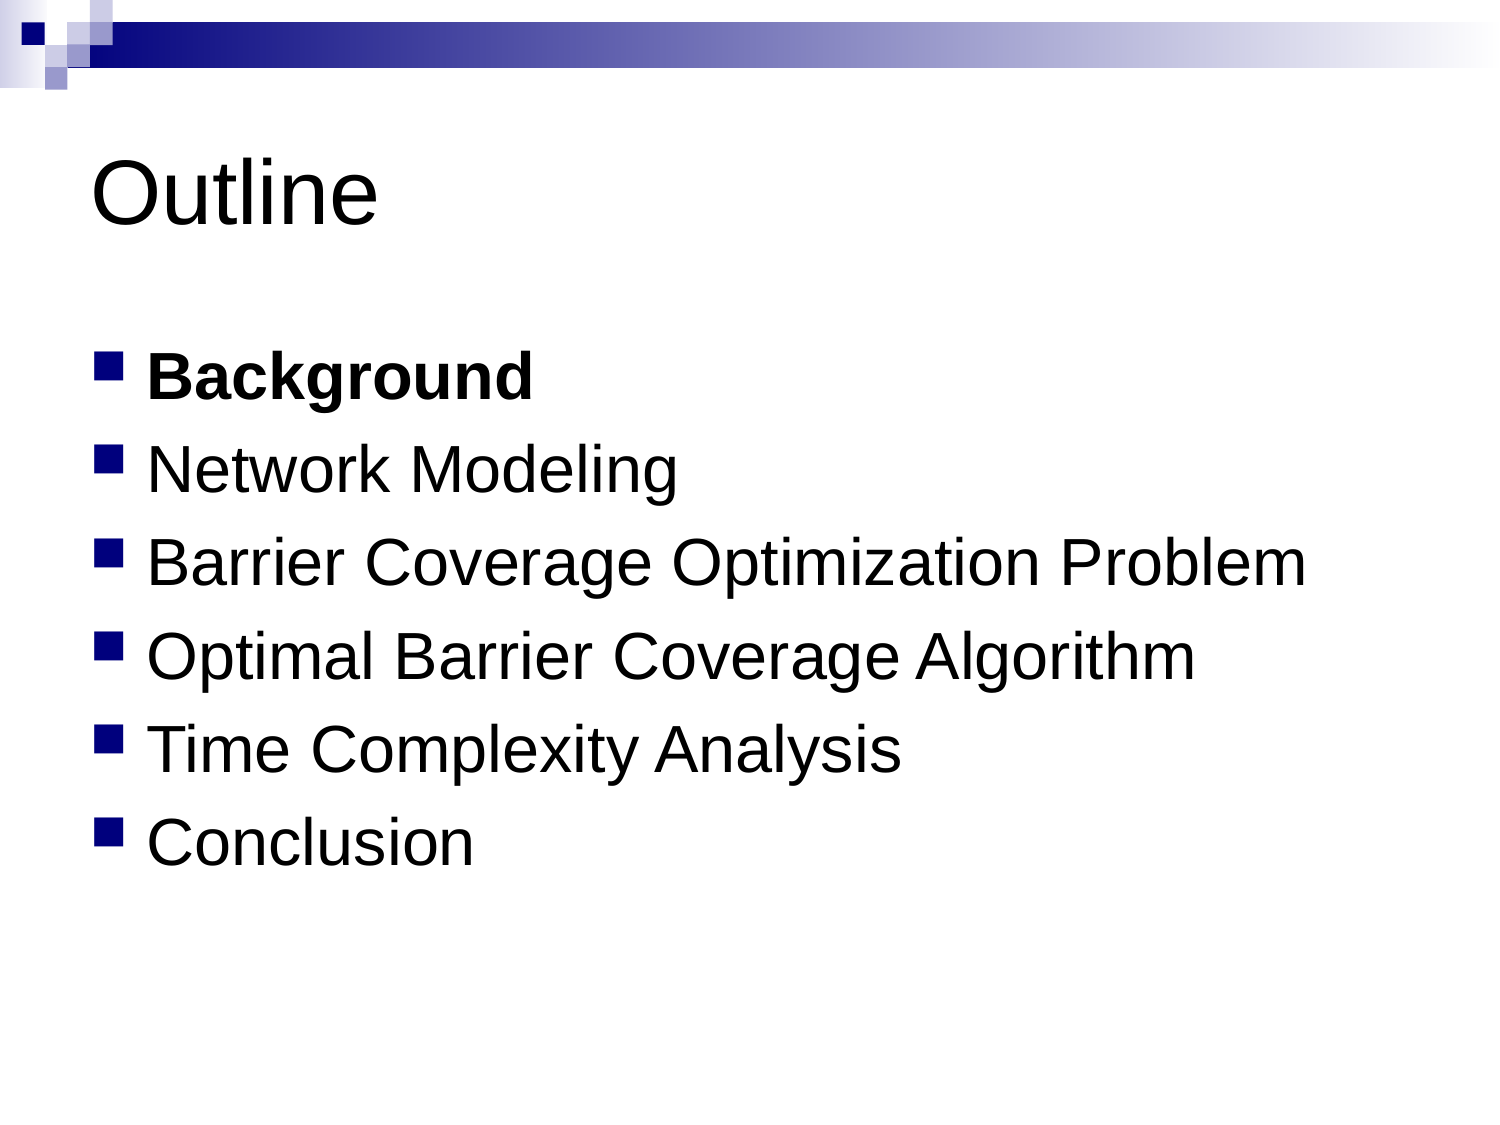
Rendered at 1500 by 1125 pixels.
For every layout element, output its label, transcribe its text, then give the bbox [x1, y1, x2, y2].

title Outline [75, 75, 1425, 300]
list Background Network Modeling Barrier Coverage Optimization Problem Optimal Barrier Coverage Algorithm Time Complexity Analysis Conclusion [75, 324, 1471, 963]
